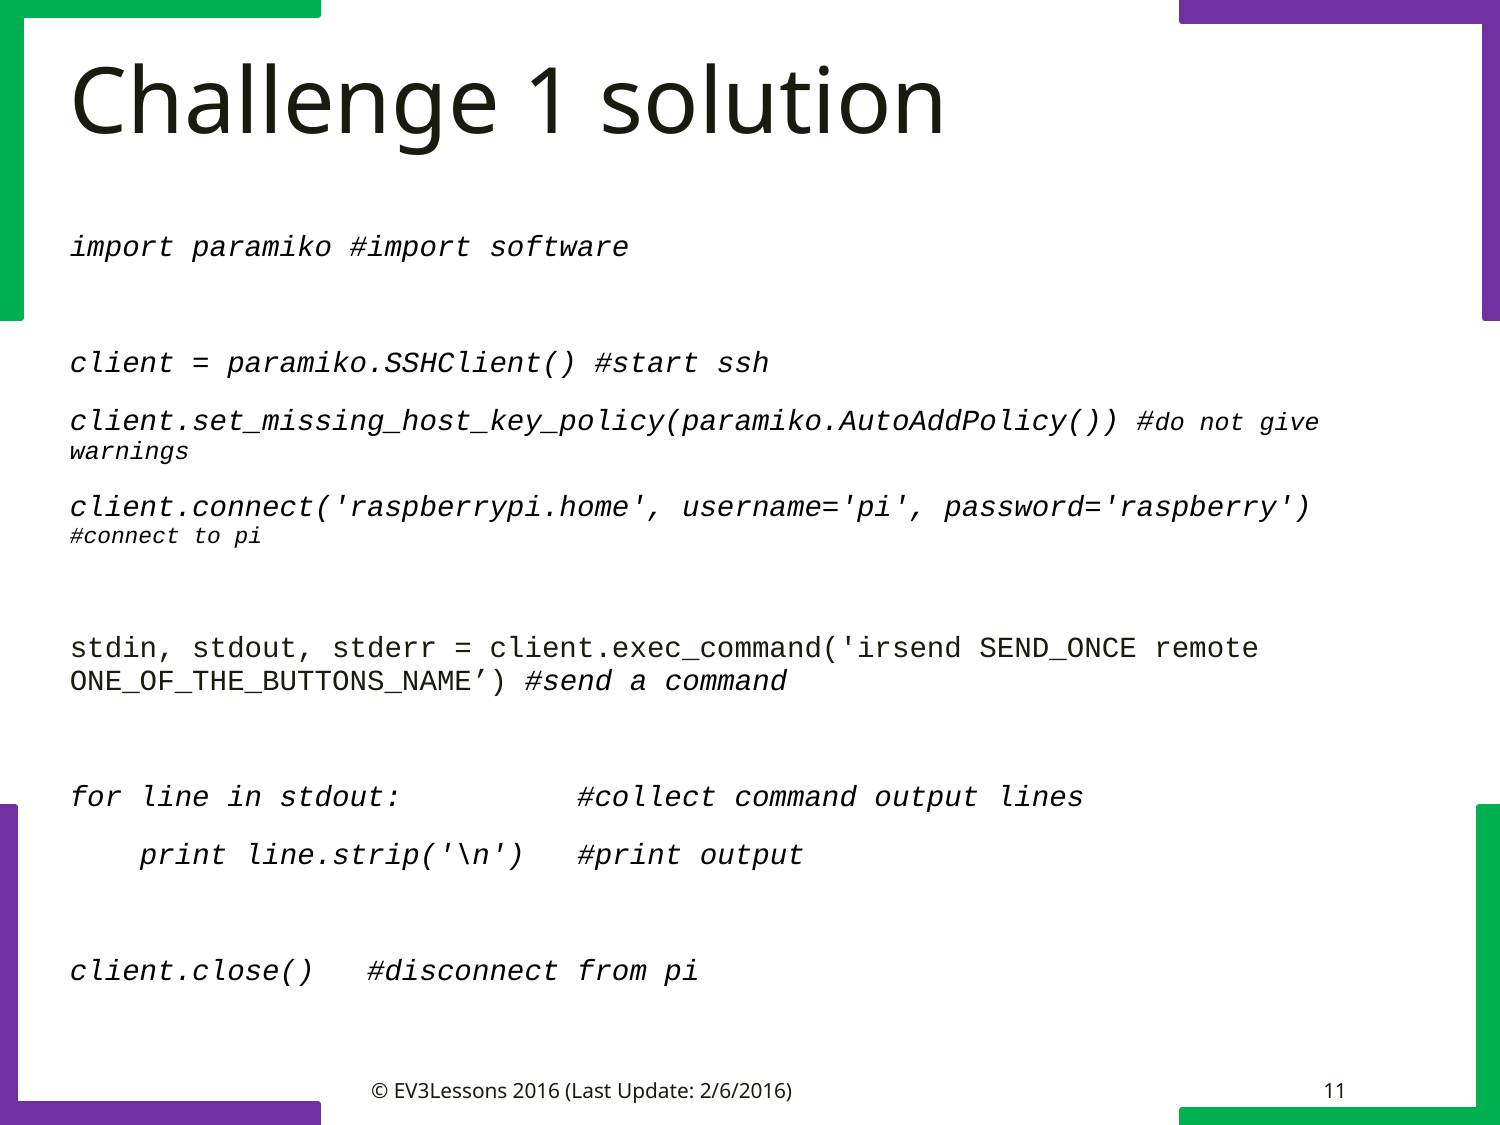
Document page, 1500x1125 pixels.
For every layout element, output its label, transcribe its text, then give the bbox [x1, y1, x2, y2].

title Challenge 1 solution [54, 47, 1442, 185]
slide_number 11 [1165, 1058, 1362, 1125]
footer © EV3Lessons 2016 (Last Update: 2/6/2016) [355, 1058, 1129, 1125]
list import paramiko #import software client = paramiko.SSHClient() #start ssh client.set_missing_host_key_policy(paramiko.AutoAddPolicy()) #do not give warnings client.connect('raspberrypi.home', username='pi', password='raspberry') #connect to pi stdin, stdout, stderr = client.exec_command('irsend SEND_ONCE remote ONE_OF_THE_BUTTONS_NAME’) #send a command for line in stdout: #collect command output lines print line.strip('\n') #print output client.close() #disconnect from pi [54, 222, 1442, 1024]
